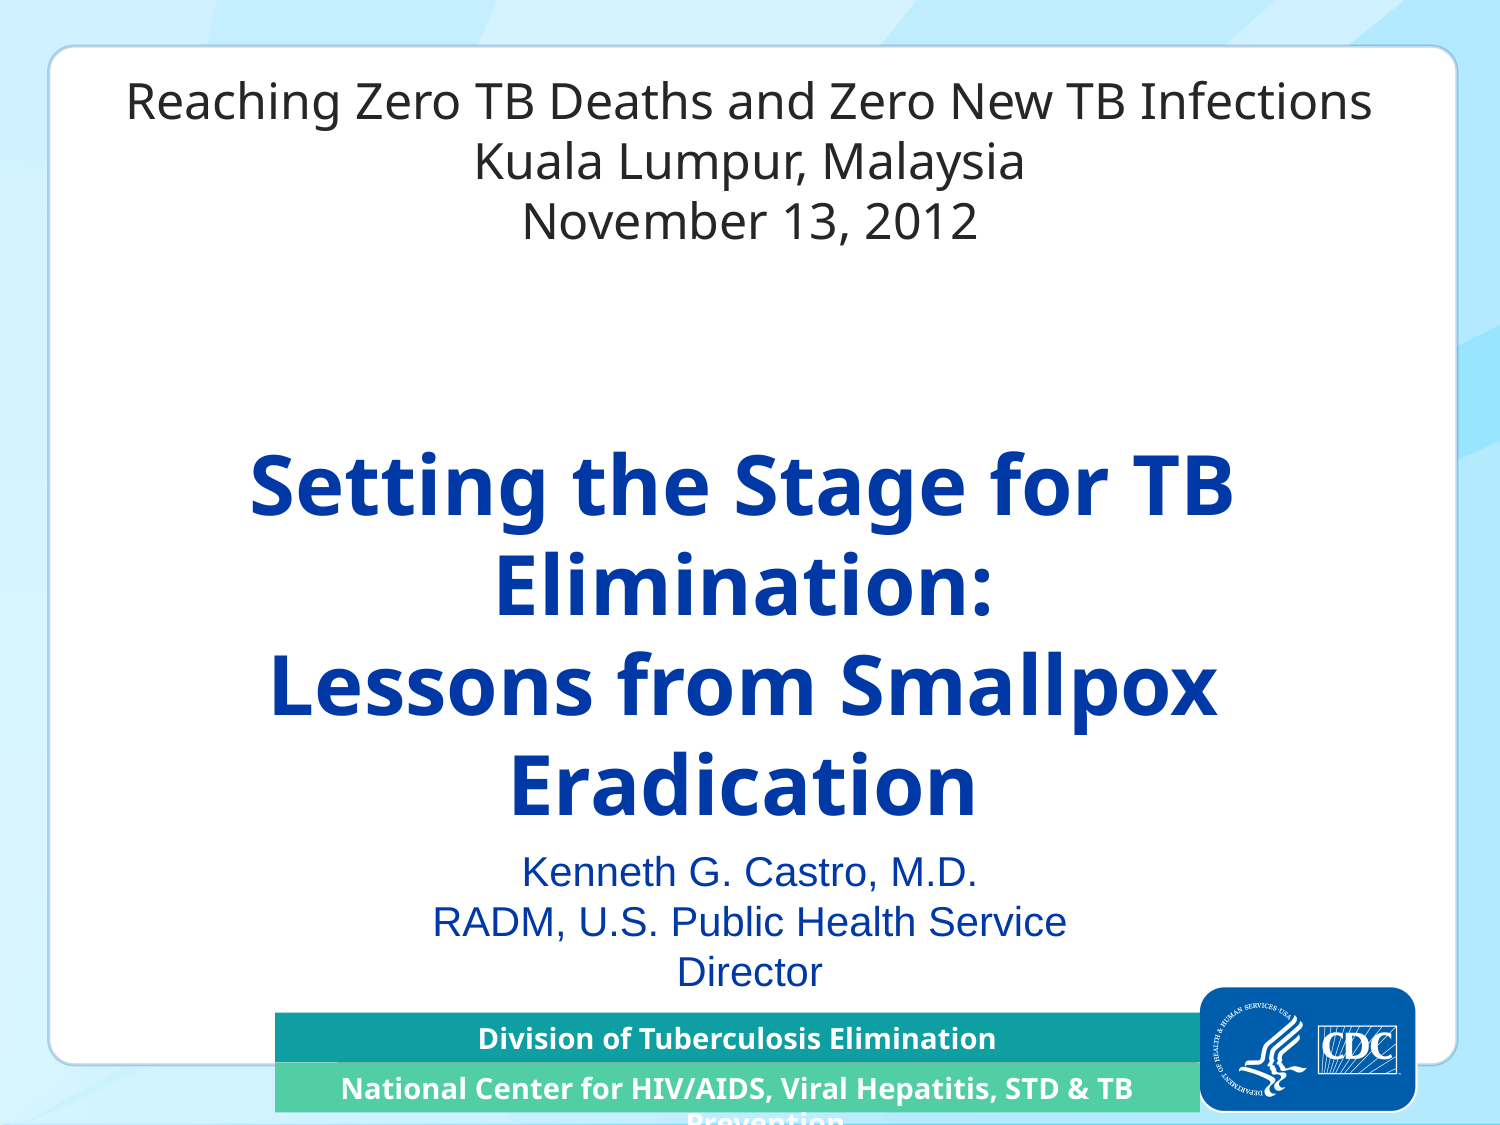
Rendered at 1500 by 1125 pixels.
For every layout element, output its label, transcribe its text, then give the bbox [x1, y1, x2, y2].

text_box Reaching Zero TB Deaths and Zero New TB Infections Kuala Lumpur, Malaysia November 13, 2012 [37, 62, 1463, 258]
picture [0, 0, 1500, 1125]
list National Center for HIV/AIDS, Viral Hepatitis, STD & TB Prevention [275, 1062, 1200, 1113]
list Kenneth G. Castro, M.D. RADM, U.S. Public Health Service Director [287, 837, 1213, 1013]
list Division of Tuberculosis Elimination [275, 1012, 1200, 1062]
title Setting the Stage for TB Elimination: Lessons from Smallpox Eradication [37, 425, 1450, 650]
